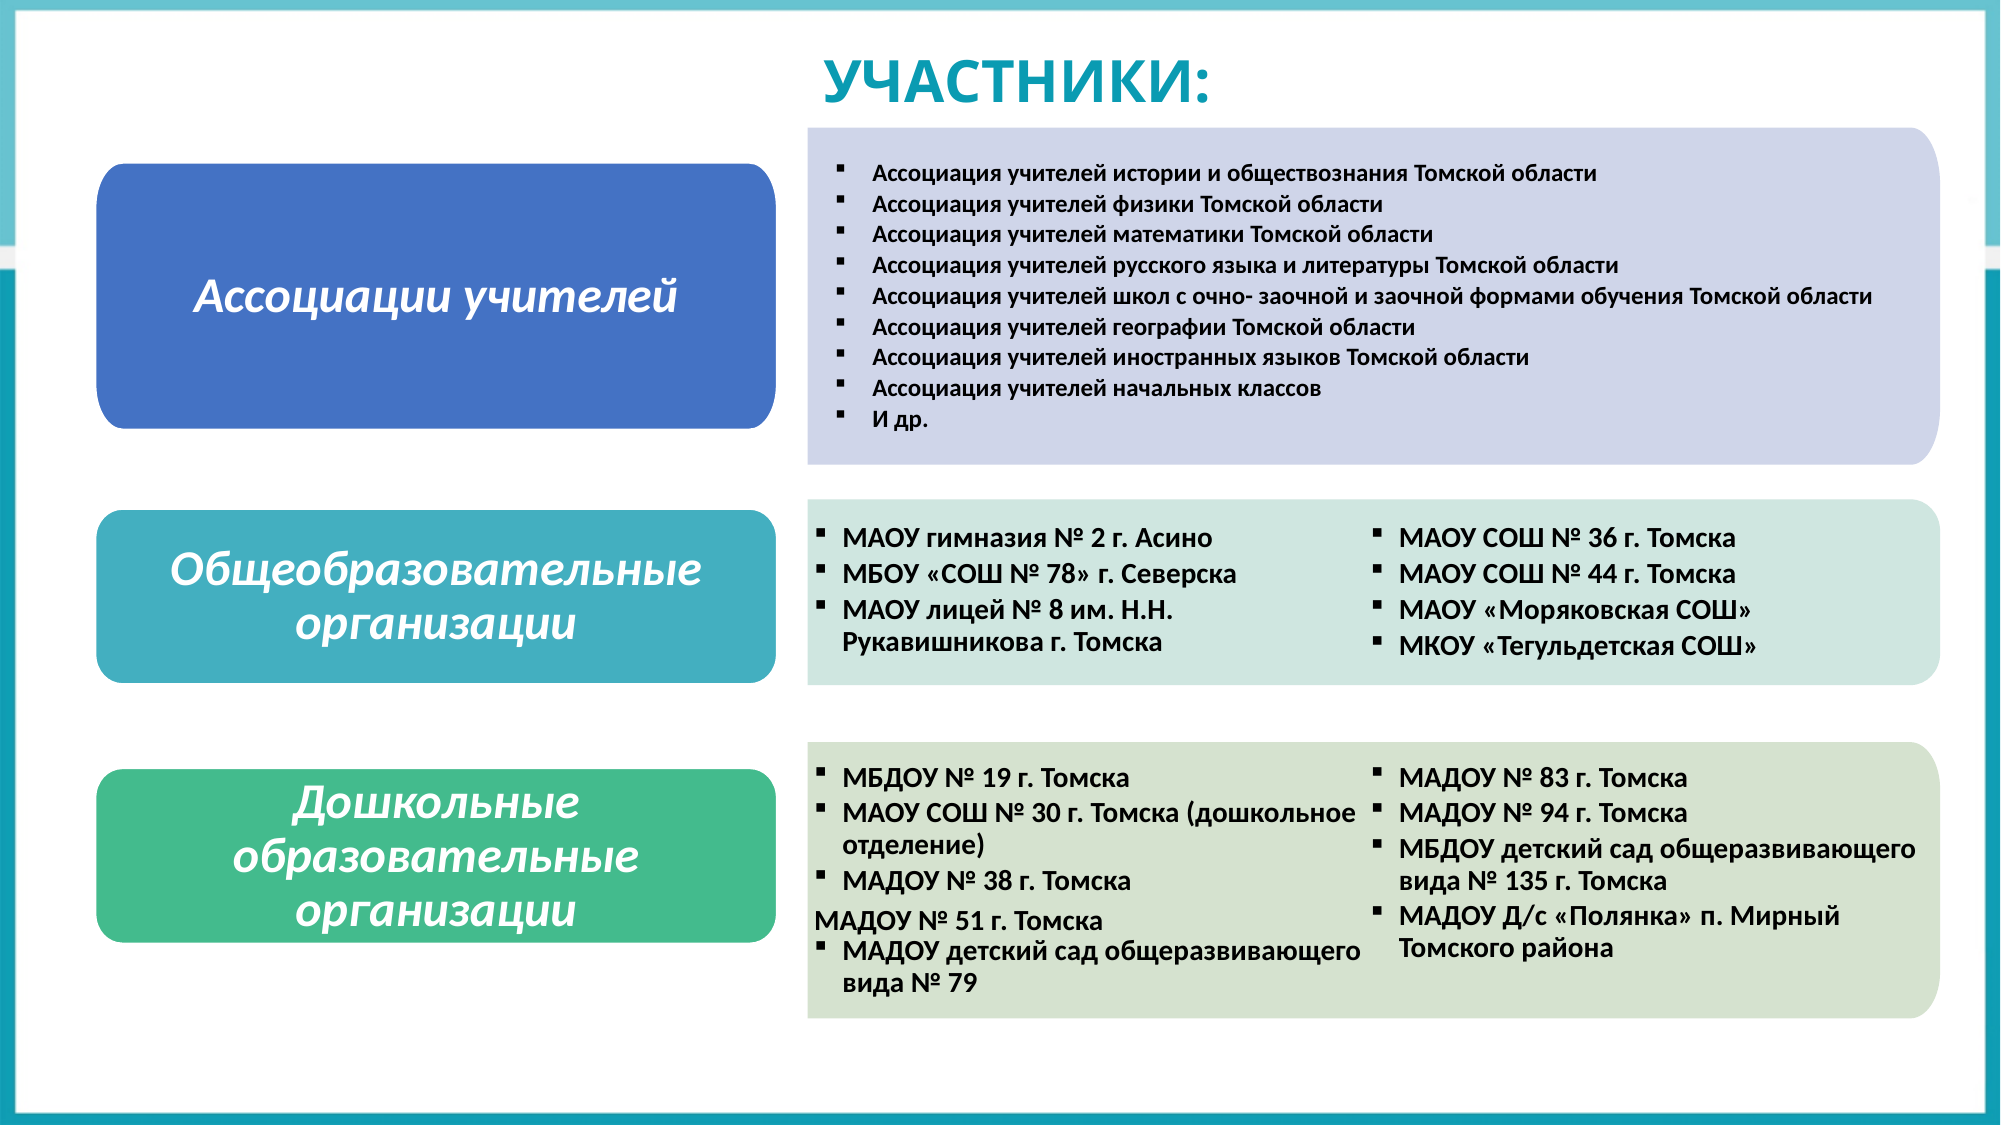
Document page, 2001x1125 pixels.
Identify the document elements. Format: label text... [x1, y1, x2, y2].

text_box Ассоциации учителей [94, 161, 778, 431]
text_box Дошкольные образовательные организации [94, 767, 778, 945]
text_box МАОУ гимназия № 2 г. Асино МБОУ «СОШ № 78» г. Северска МАОУ лицей № 8 им. Н.Н. Рукавишникова г. Томска МАОУ СОШ № 36 г. Томска МАОУ СОШ № 44 г. Томска МАОУ «Моряковская СОШ» МКОУ «Тегульдетская СОШ» [807, 499, 1941, 686]
text_box [127, 196, 1782, 1110]
picture [0, 0, 2001, 1125]
title УЧАСТНИКИ: [95, 38, 1940, 129]
text_box Ассоциация учителей истории и обществознания Томской области Ассоциация учителей физики Томской области Ассоциация учителей математики Томской области Ассоциация учителей русского языка и литературы Томской области Ассоциация учителей школ с очно- заочной и заочной формами обучения Томской области Ассоциация учителей географии Томской области Ассоциация учителей иностранных языков Томской области Ассоциация учителей начальных классов И др. [807, 127, 1941, 465]
text_box Общеобразовательные организации [94, 507, 778, 686]
text_box МБДОУ № 19 г. Томска МАОУ СОШ № 30 г. Томска (дошкольное отделение) МАДОУ № 38 г. Томска МАДОУ № 51 г. Томска МАДОУ детский сад общеразвивающего вида № 79 МАДОУ № 83 г. Томска МАДОУ № 94 г. Томска МБДОУ детский сад общеразвивающего вида № 135 г. Томска МАДОУ Д/с «Полянка» п. Мирный Томского района [807, 742, 1941, 1019]
